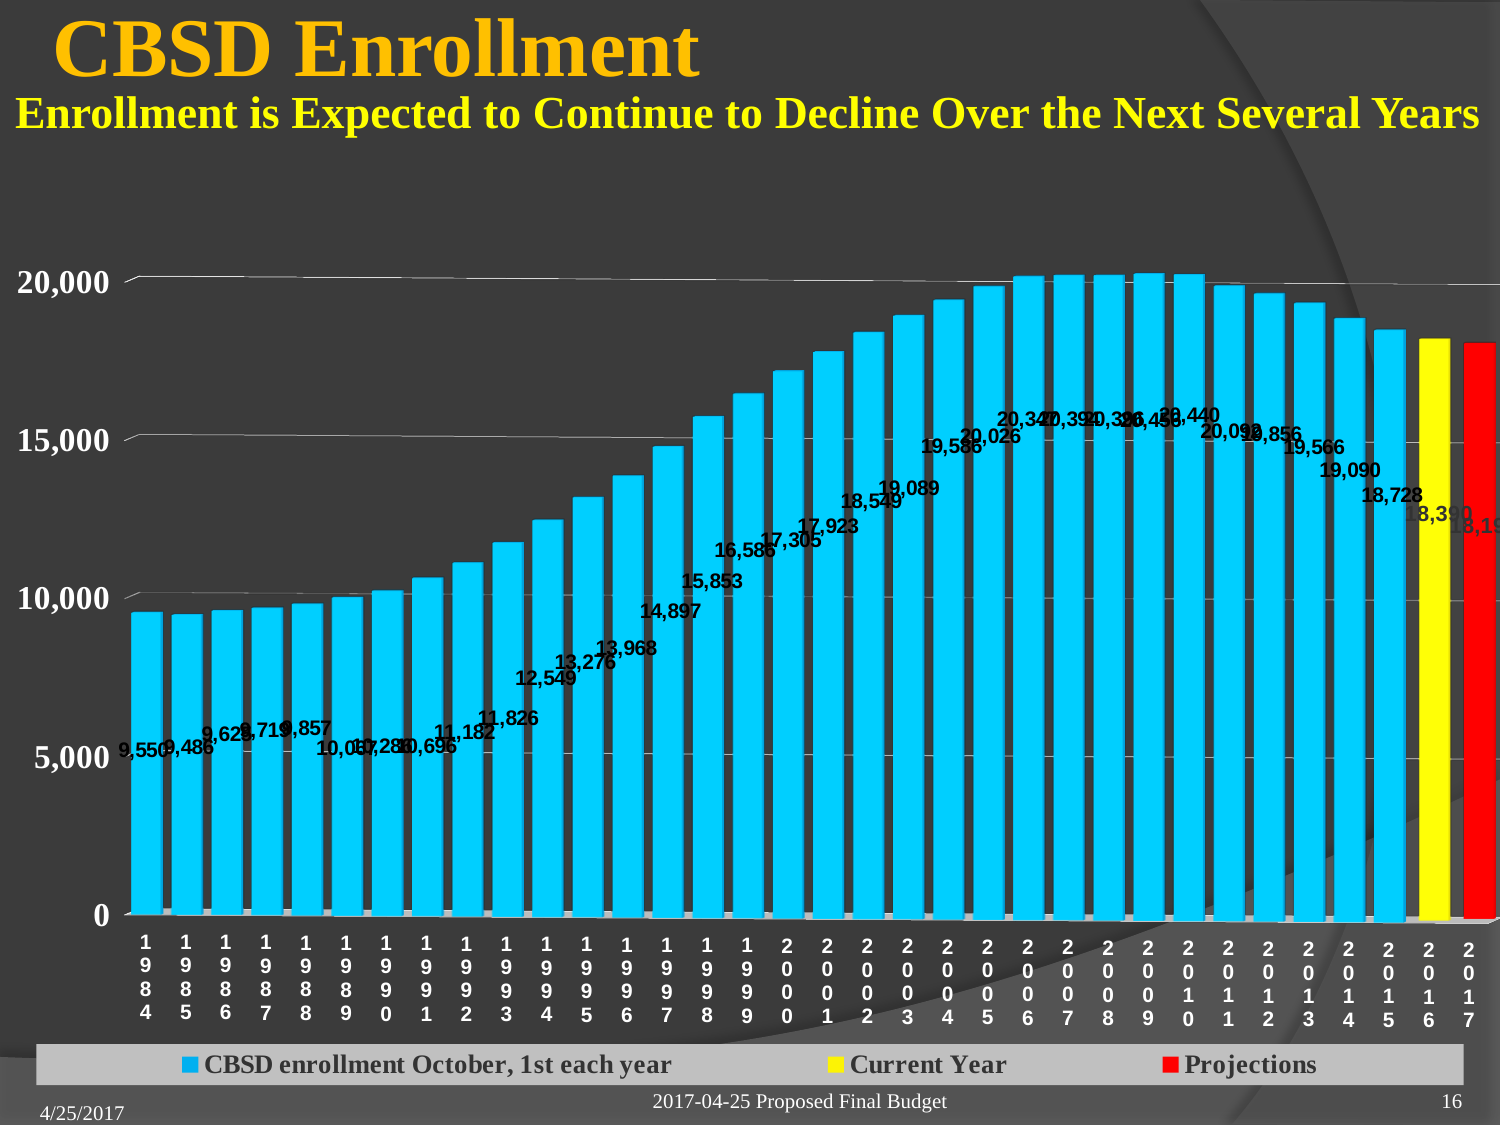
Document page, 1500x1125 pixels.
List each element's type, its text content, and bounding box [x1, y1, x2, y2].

chart [12, 145, 1500, 1125]
text_box CBSD Enrollment [37, 0, 1125, 101]
text_box Enrollment is Expected to Continue to Decline Over the Next Several Years [0, 75, 1500, 145]
